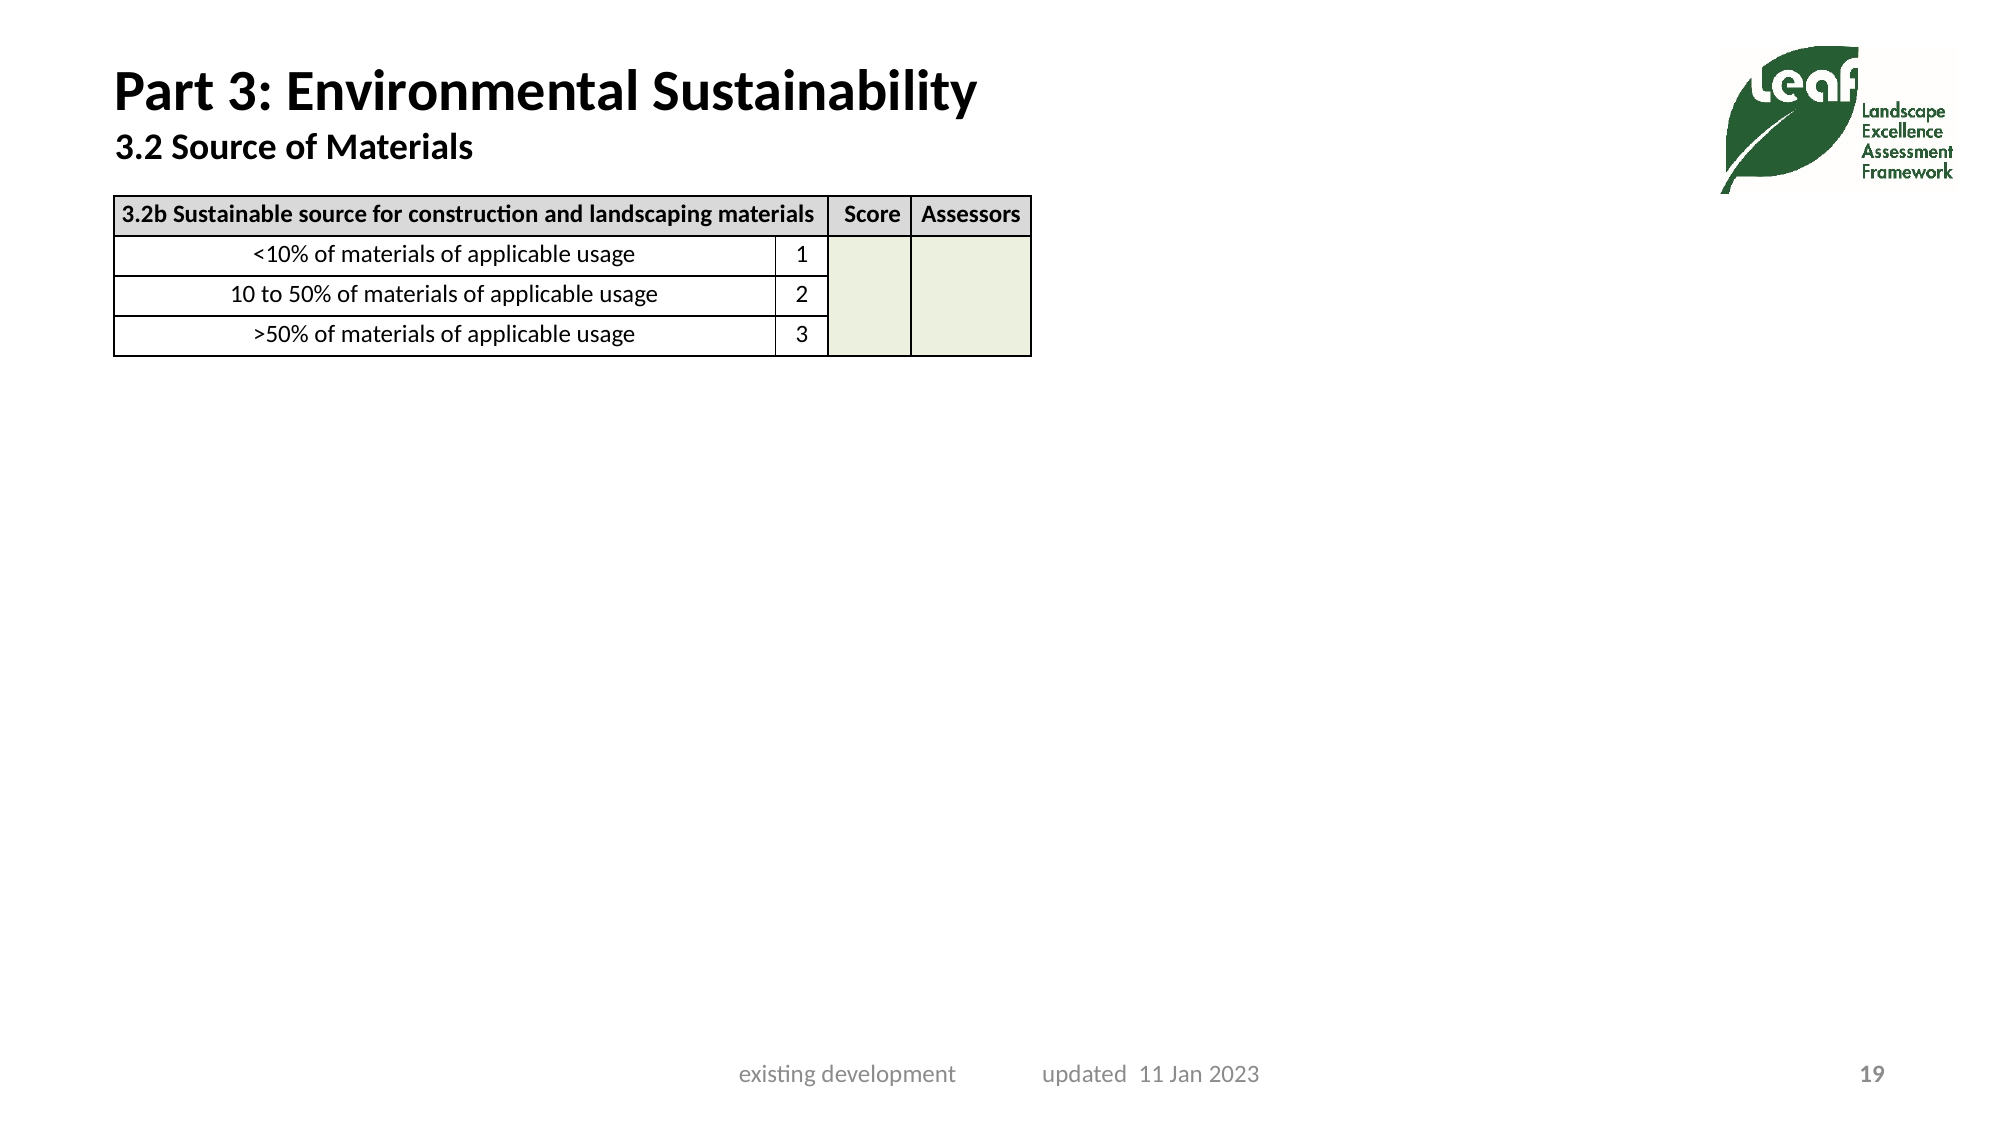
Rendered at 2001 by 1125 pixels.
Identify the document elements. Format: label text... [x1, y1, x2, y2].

table_cell 2 [776, 277, 827, 315]
title Part 3: Environmental Sustainability 3.2 Source of Materials [99, 45, 1655, 194]
table_header 3.2b Sustainable source for construction and landscaping materials [115, 197, 827, 235]
table_header Score [829, 197, 910, 235]
slide_number 19 [1433, 1042, 1900, 1103]
table_cell 1 [776, 237, 827, 275]
table_header Assessors [912, 197, 1030, 235]
table_cell [829, 237, 910, 355]
table_cell <10% of materials of applicable usage [115, 237, 775, 275]
table_cell >50% of materials of applicable usage [115, 317, 775, 355]
table_cell [912, 237, 1030, 355]
footer existing development updated 11 Jan 2023 [683, 1042, 1317, 1103]
table_cell 10 to 50% of materials of applicable usage [115, 277, 775, 315]
picture [1720, 46, 1958, 194]
table_cell 3 [776, 317, 827, 355]
